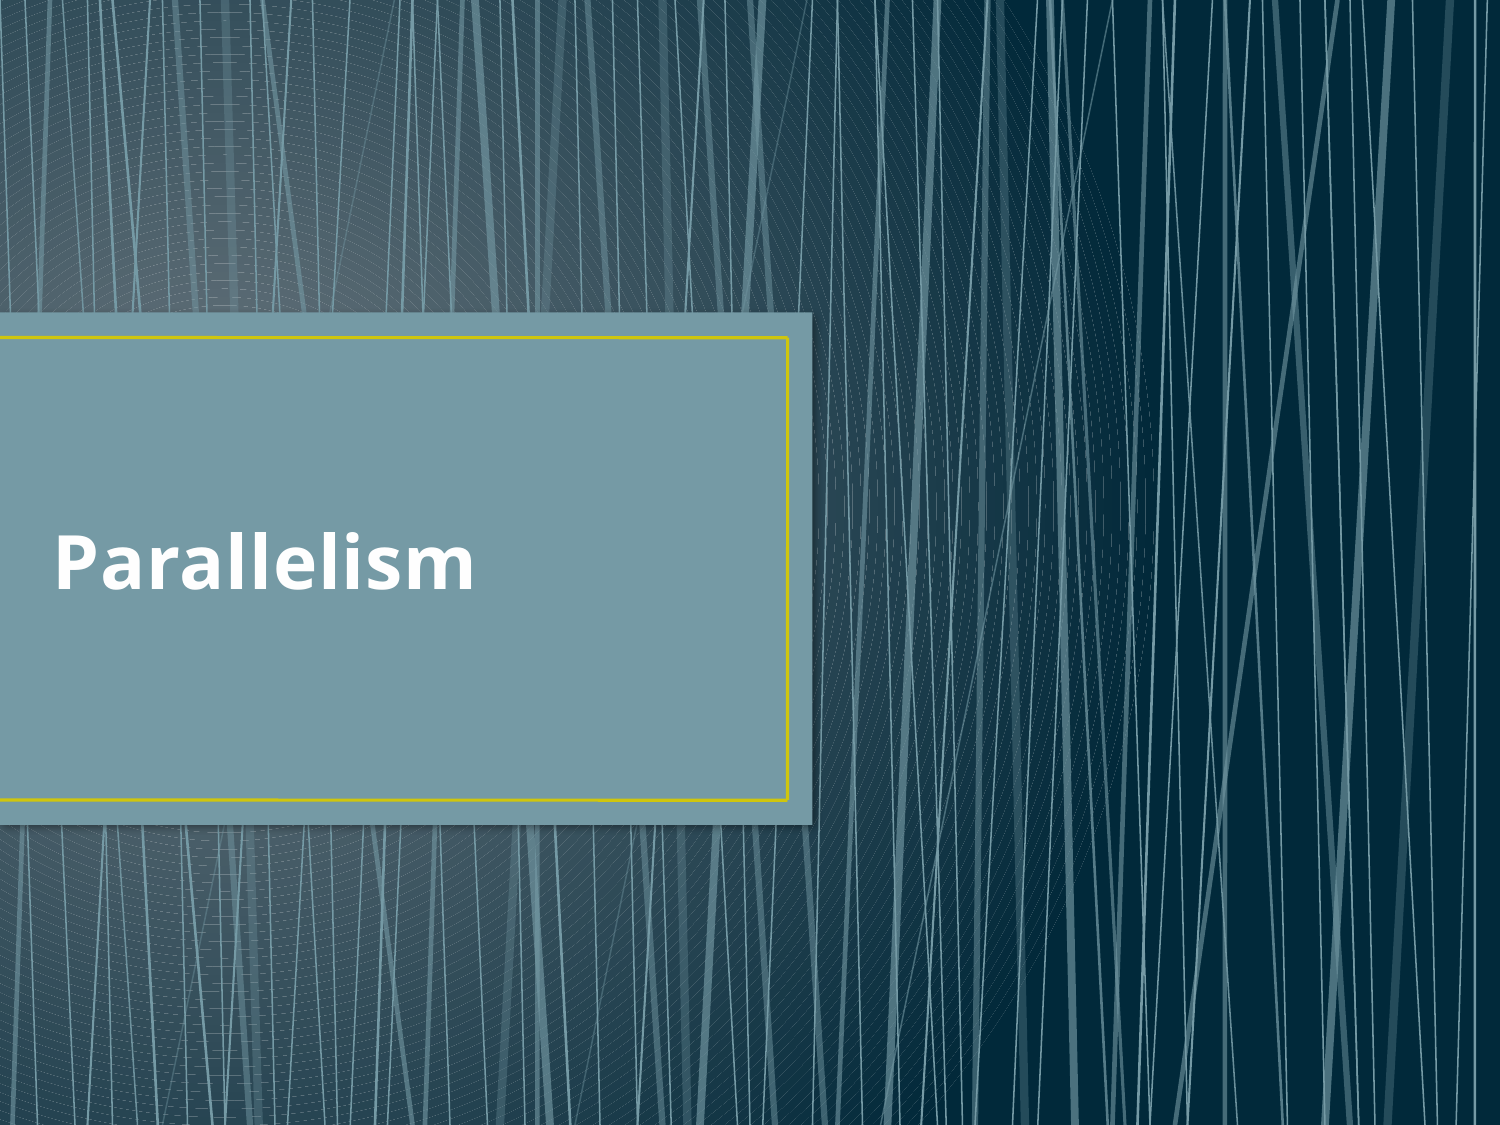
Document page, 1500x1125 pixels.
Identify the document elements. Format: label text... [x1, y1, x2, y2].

title Parallelism [37, 349, 763, 612]
